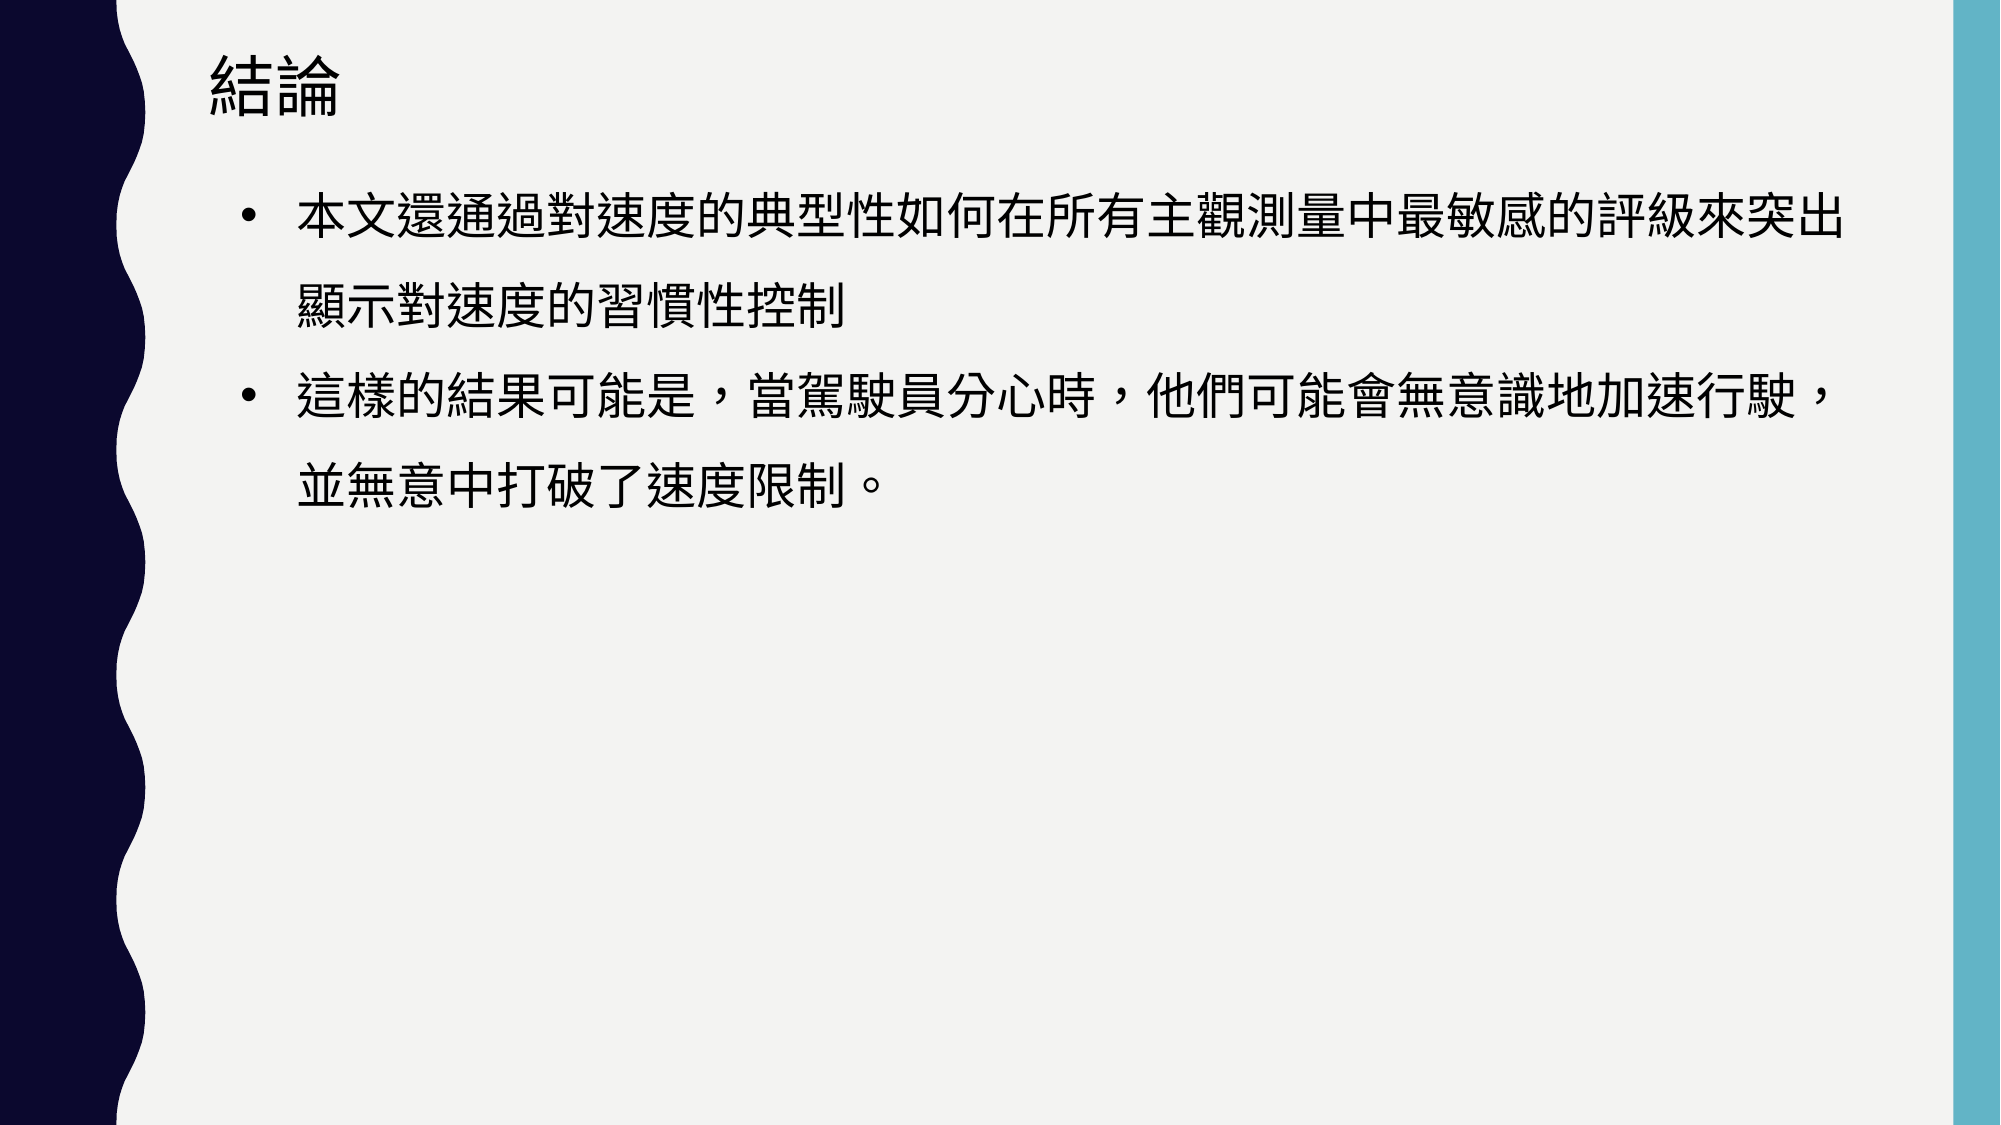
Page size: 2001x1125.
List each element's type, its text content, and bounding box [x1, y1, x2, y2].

text_box 本文還通過對速度的典型性如何在所有主觀測量中最敏感的評級來突出顯示對速度的習慣性控制 這樣的結果可能是，當駕駛員分心時，他們可能會無意識地加速行駛，並無意中打破了速度限制。 [225, 147, 1910, 523]
text_box 結論 [193, 37, 358, 132]
